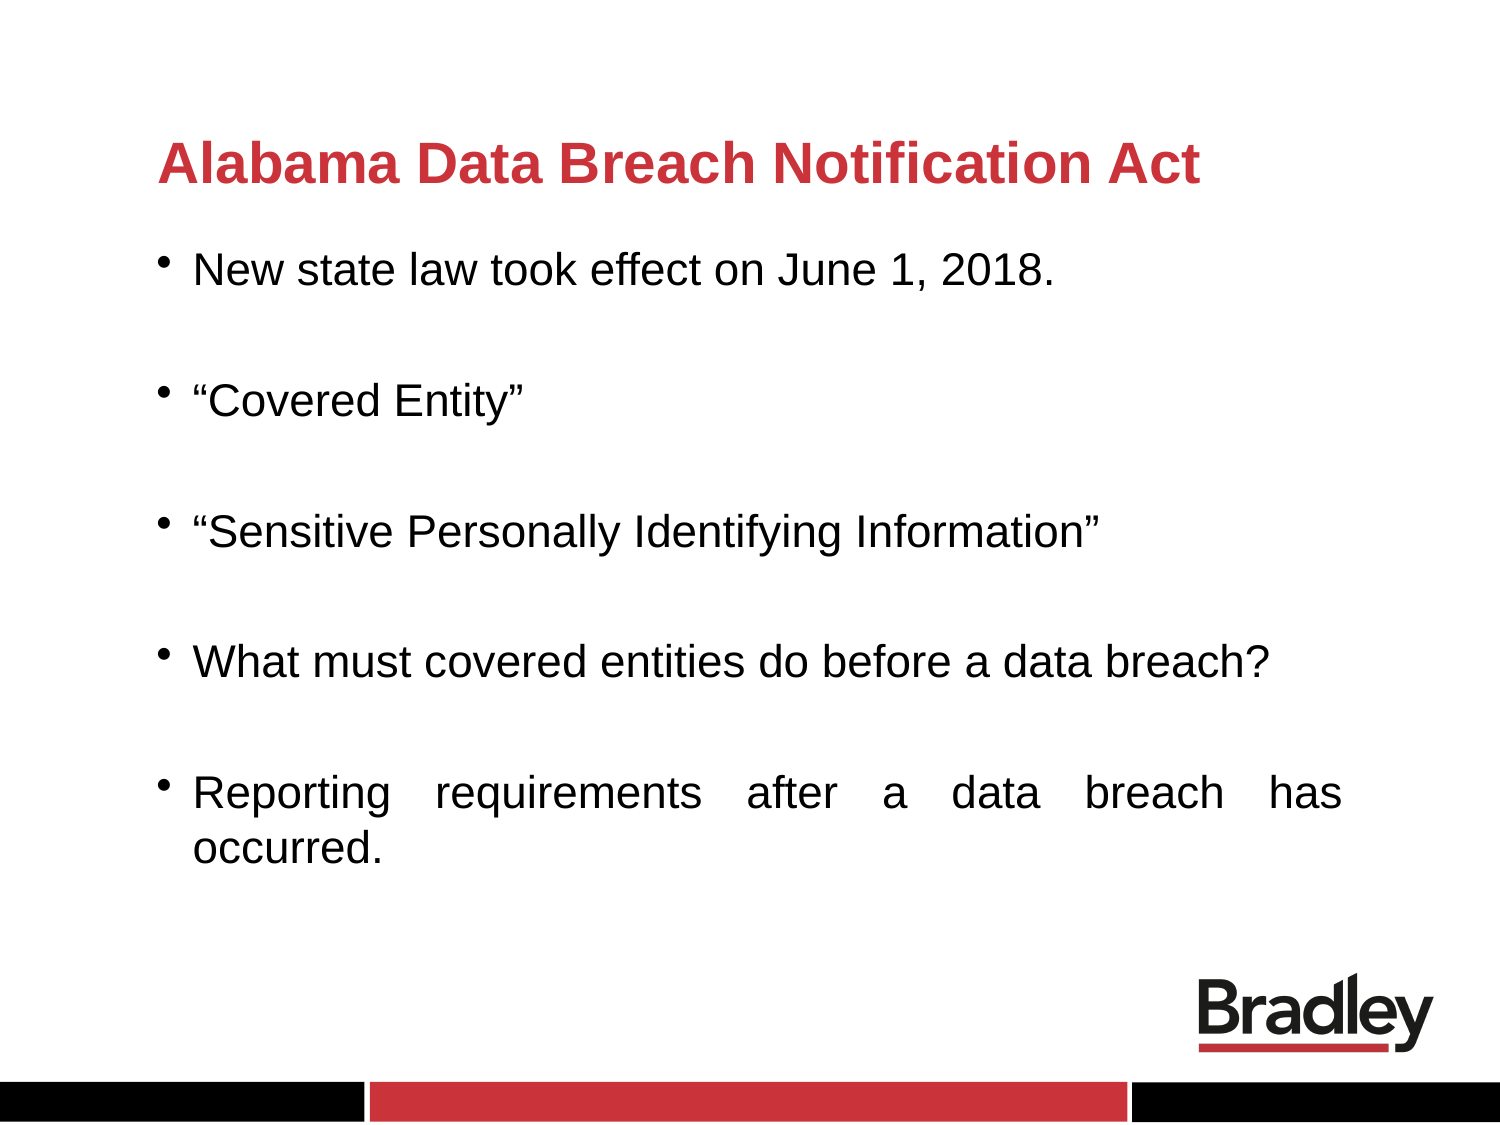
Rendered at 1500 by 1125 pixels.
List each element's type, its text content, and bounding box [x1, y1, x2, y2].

title Alabama Data Breach Notification Act [149, 117, 1353, 223]
list New state law took effect on June 1, 2018. “Covered Entity” “Sensitive Personally Identifying Information” What must covered entities do before a data breach? Reporting requirements after a data breach has occurred. [148, 231, 1352, 894]
picture [1166, 945, 1467, 1085]
